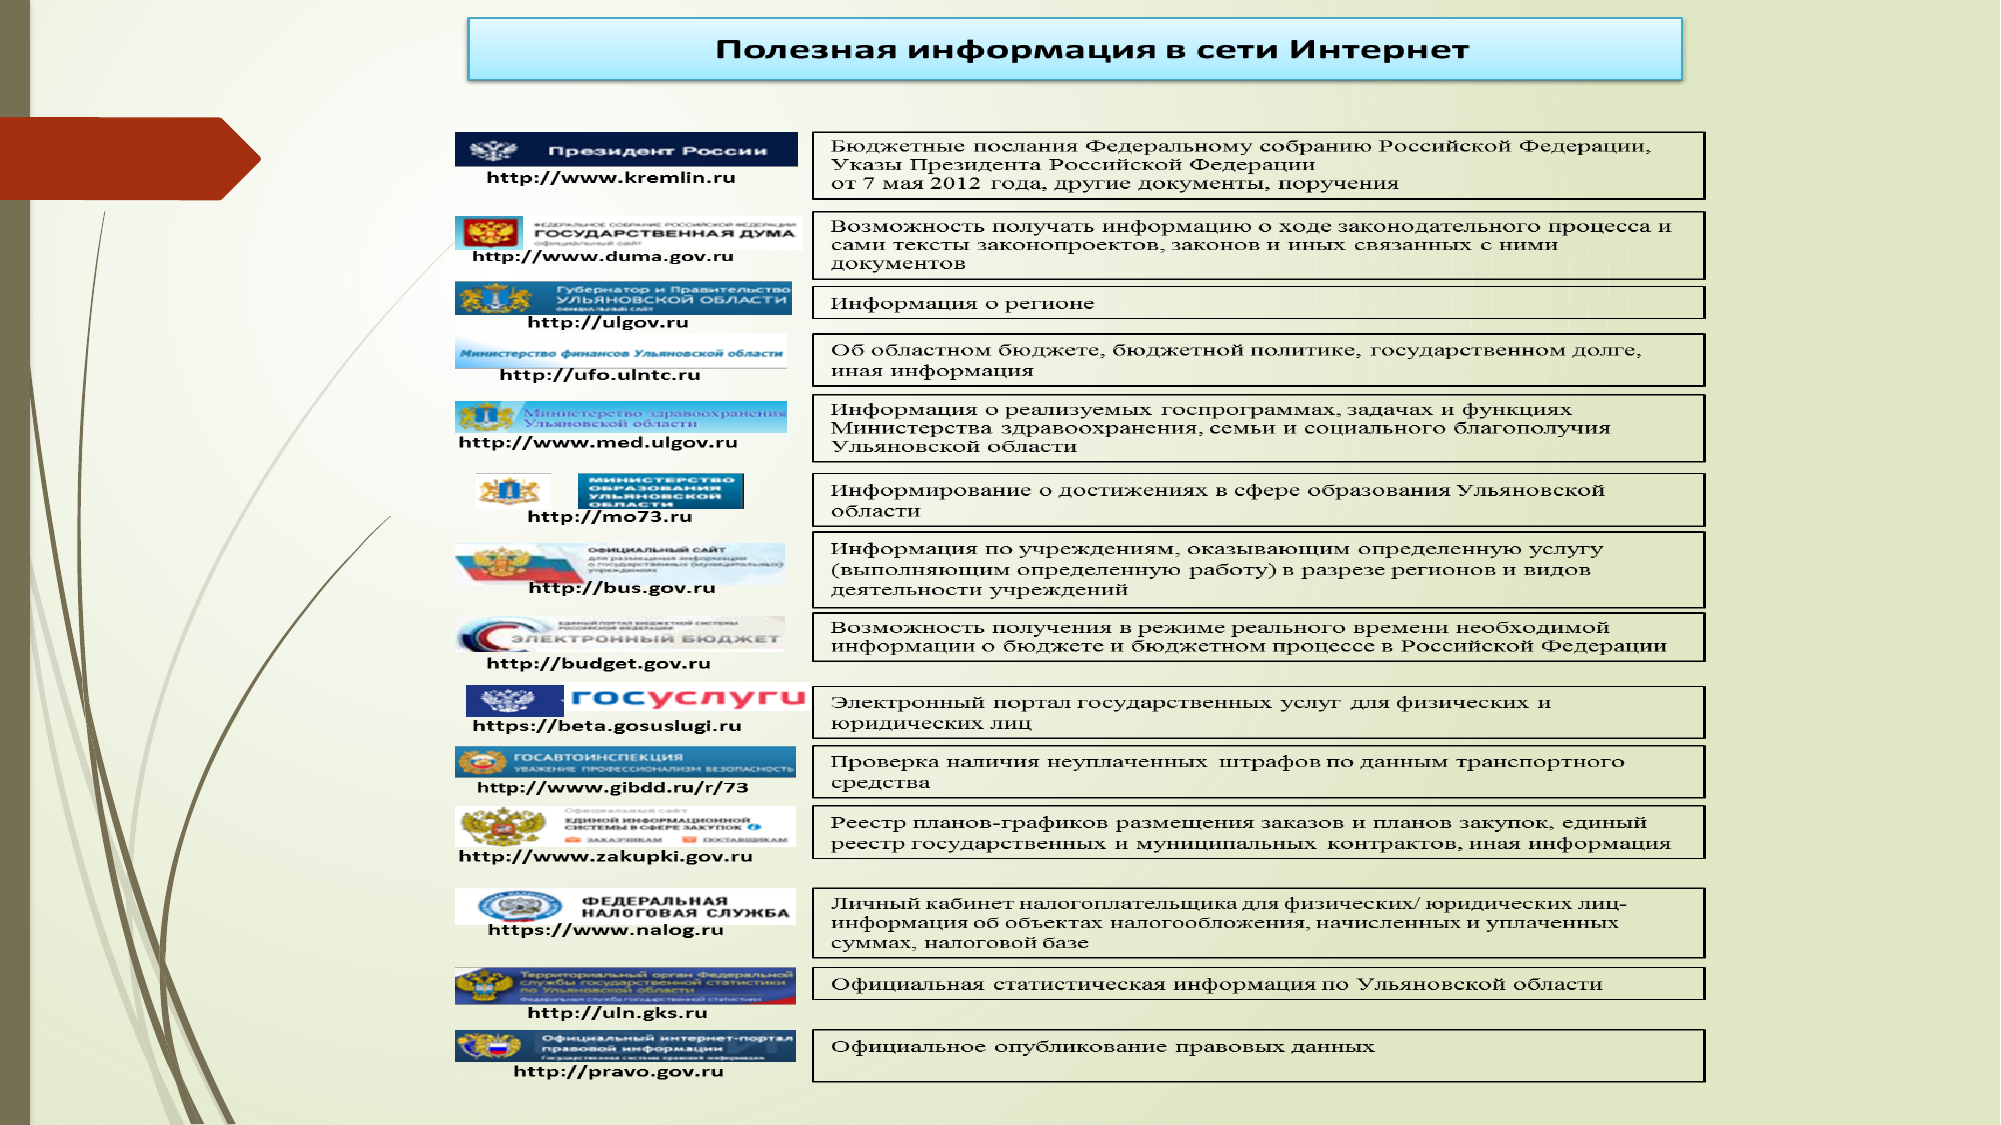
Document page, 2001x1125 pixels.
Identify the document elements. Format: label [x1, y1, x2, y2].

picture [441, 14, 1706, 1091]
